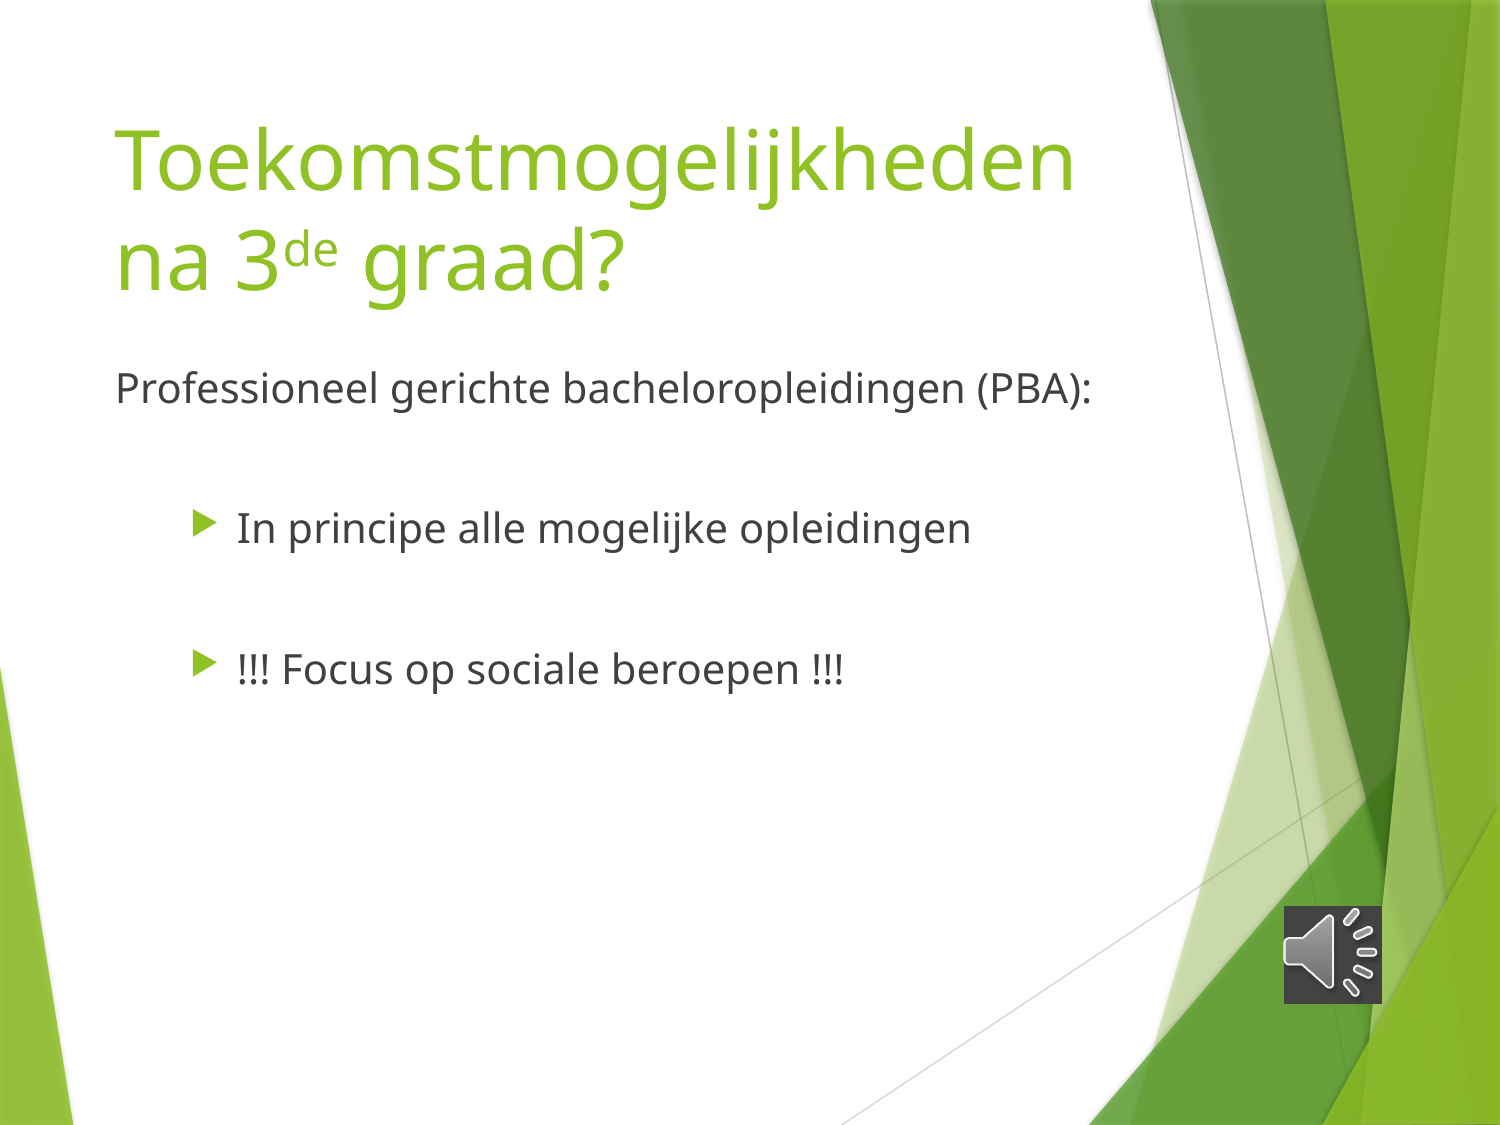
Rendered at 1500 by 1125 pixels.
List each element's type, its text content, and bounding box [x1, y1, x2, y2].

title Toekomstmogelijkheden na 3de graad? [99, 99, 1142, 317]
picture [1282, 904, 1384, 1006]
list Professioneel gerichte bacheloropleidingen (PBA): In principe alle mogelijke opleidingen !!! Focus op sociale beroepen !!! [99, 354, 1176, 776]
